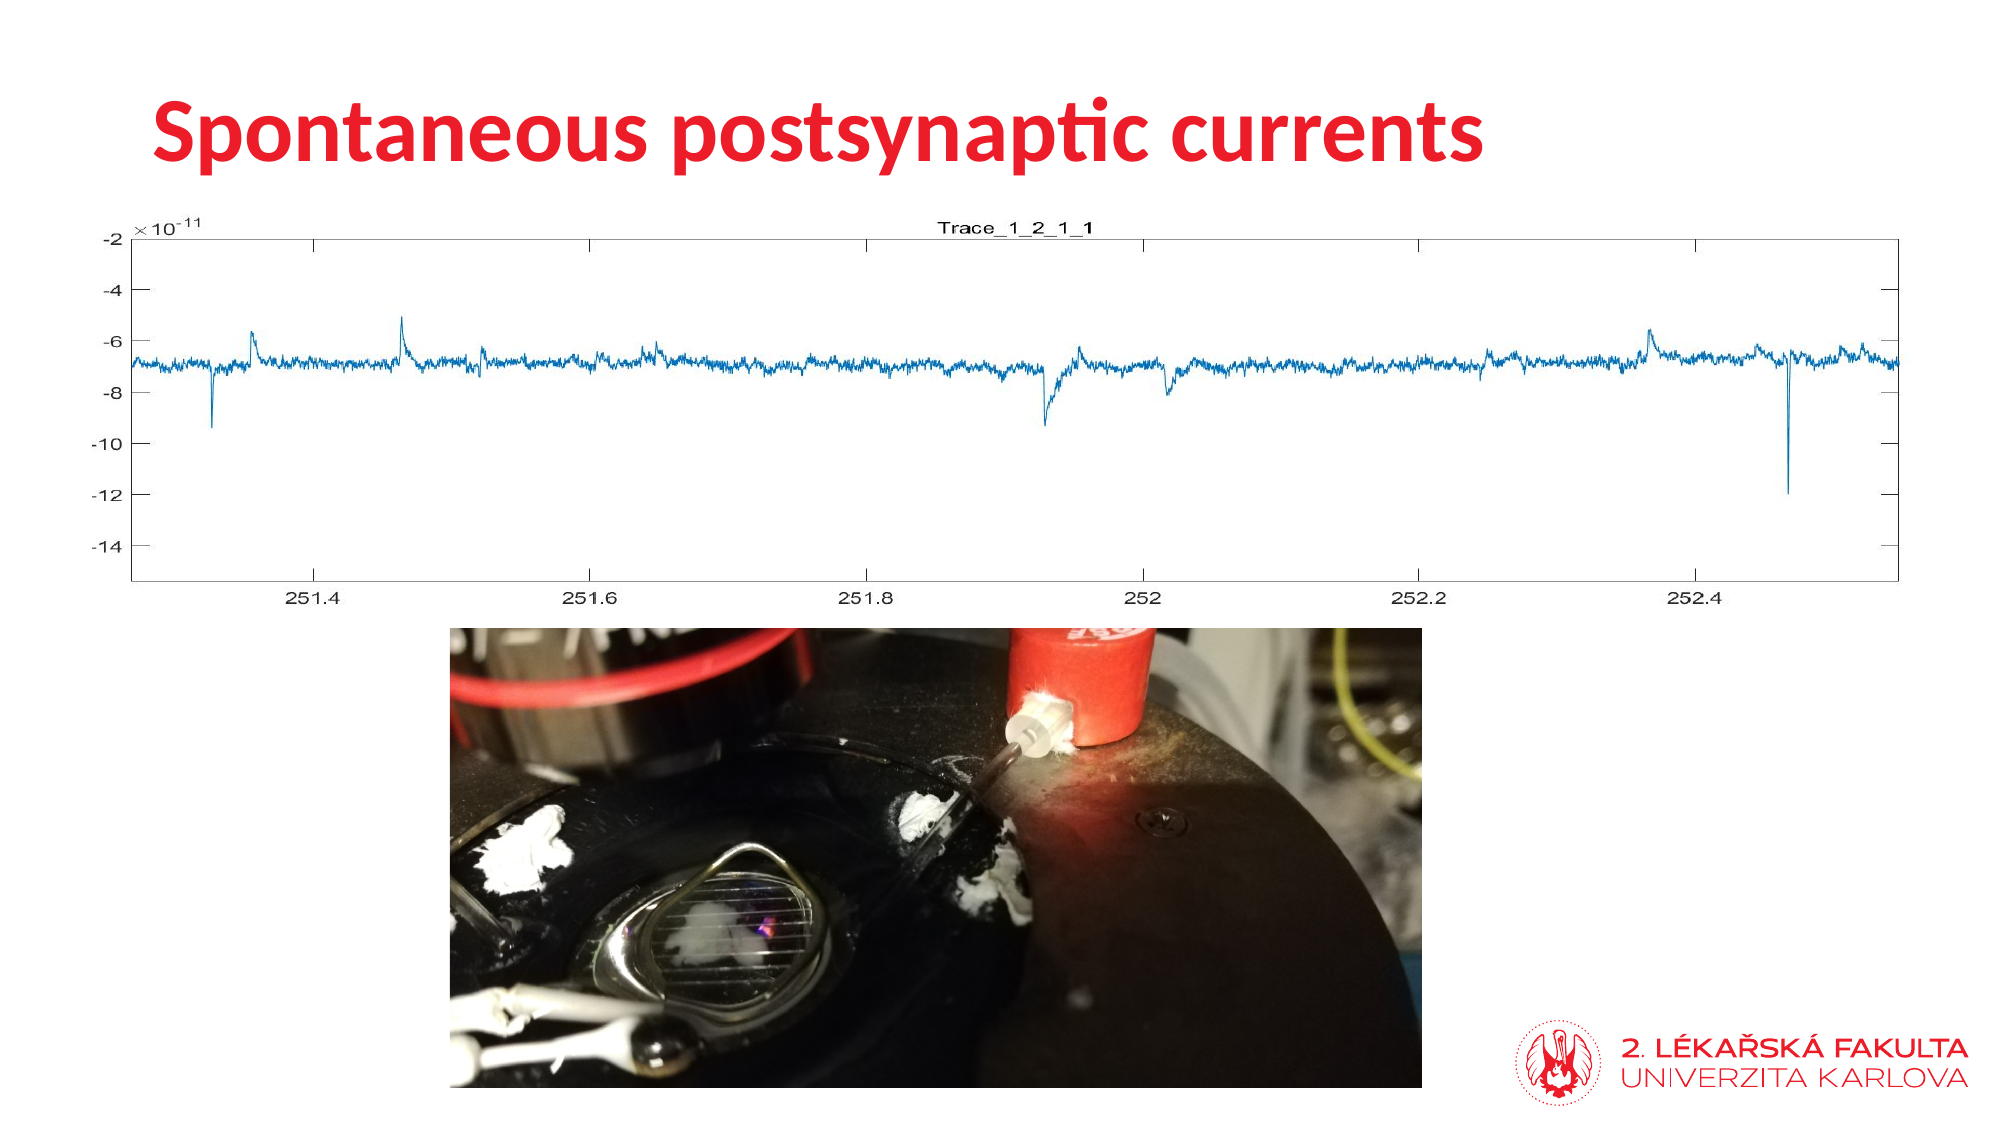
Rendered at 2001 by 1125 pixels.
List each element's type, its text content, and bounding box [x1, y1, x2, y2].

picture [449, 628, 1422, 1088]
title Spontaneous postsynaptic currents [137, 55, 1863, 207]
picture [92, 207, 1929, 627]
